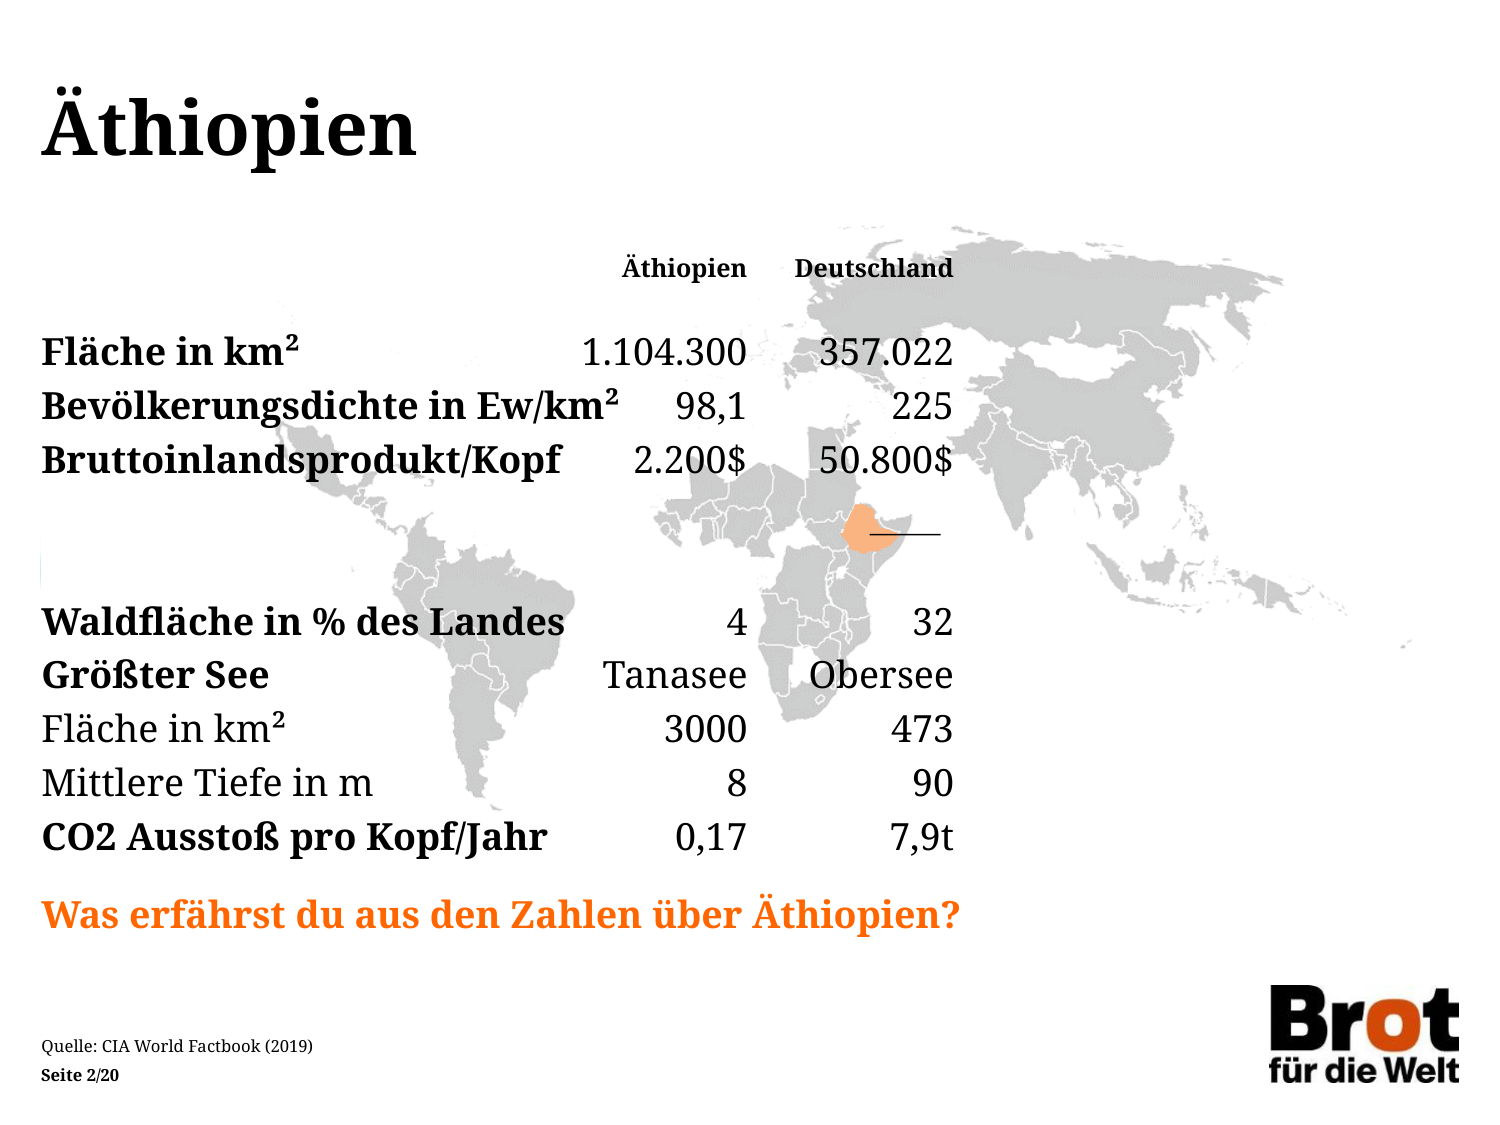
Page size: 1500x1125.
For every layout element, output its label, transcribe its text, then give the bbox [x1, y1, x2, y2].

picture [39, 207, 1461, 933]
text_box Äthiopien [41, 73, 1022, 179]
picture [1269, 1064, 1459, 1083]
text_box Äthiopien Deutschland Fläche in km² 1.104.300 357.022 Bevölkerungsdichte in Ew/km² 98,1 225 Bruttoinlandsprodukt/Kopf 2.200$ 50.800$ Waldfläche in % des Landes 4 32 Größter See Tanasee Obersee Fläche in km² 3000 473 Mittlere Tiefe in m 8 90 CO2 Ausstoß pro Kopf/Jahr 0,17 7,9t Was erfährst du aus den Zahlen über Äthiopien? Quelle: CIA World Factbook (2019) [41, 940, 1459, 1064]
